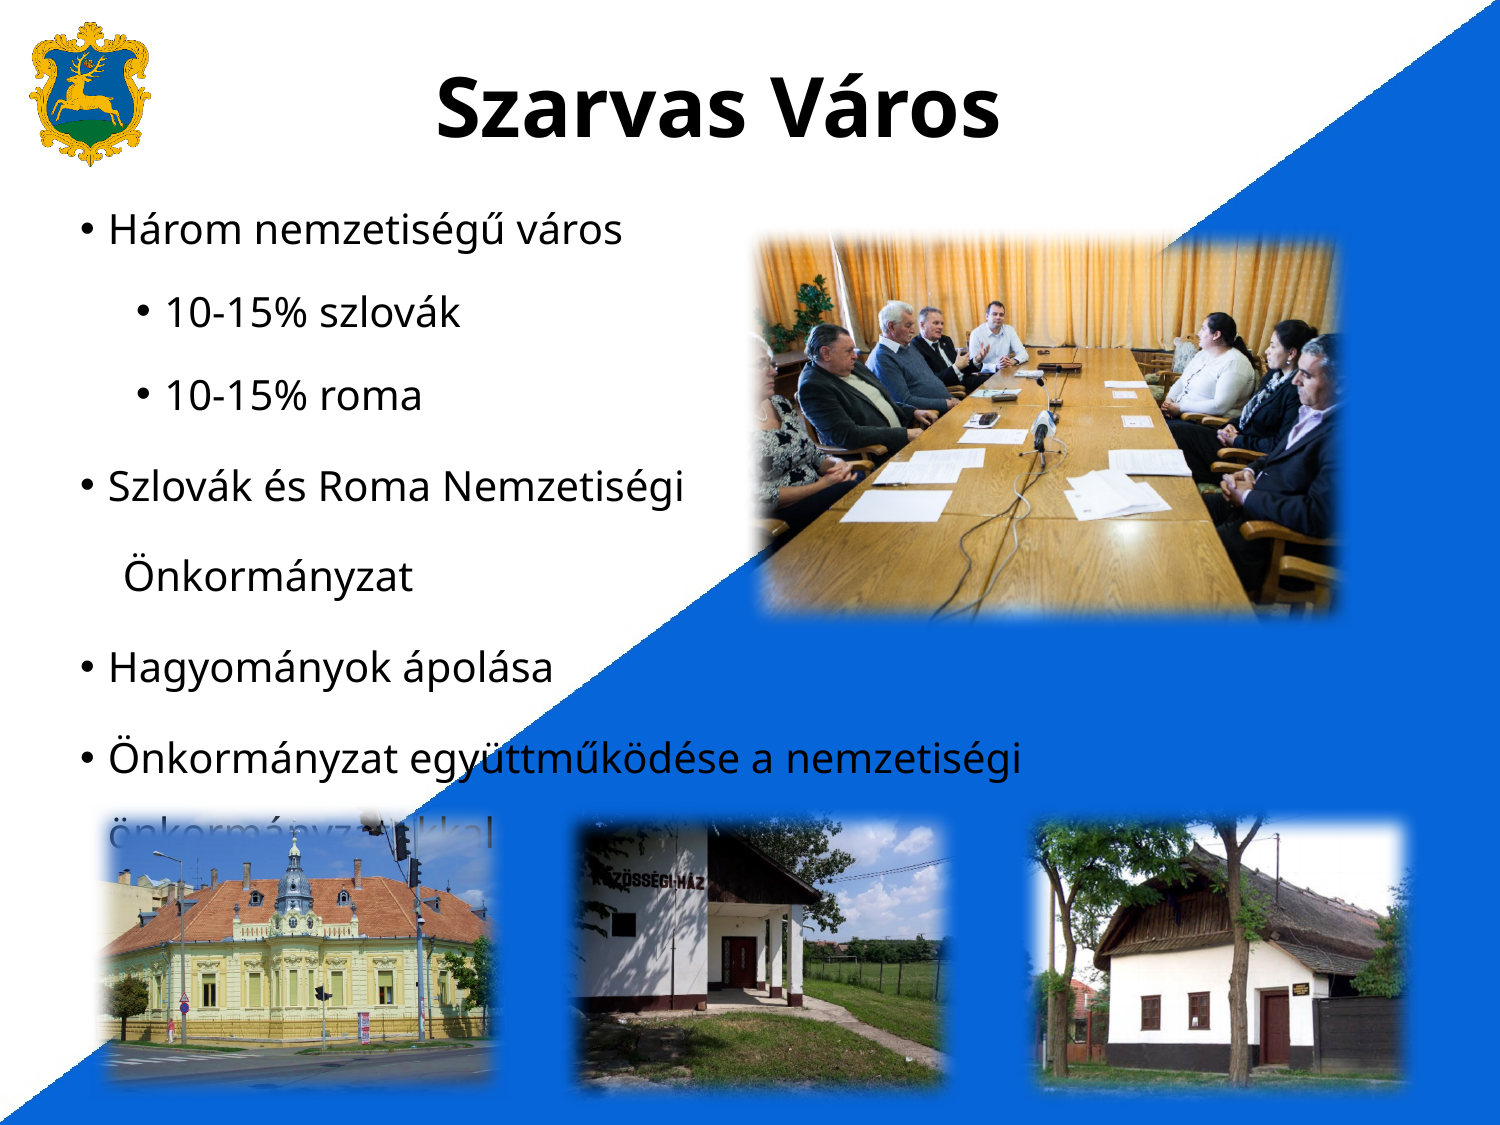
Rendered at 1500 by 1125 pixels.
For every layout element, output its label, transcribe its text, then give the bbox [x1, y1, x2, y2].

picture [0, 0, 1500, 1125]
title Szarvas Város [111, 0, 1327, 170]
picture [744, 225, 1353, 631]
list Három nemzetiségű város 10-15% szlovák 10-15% roma Szlovák és Roma Nemzetiségi Önkormányzat Hagyományok ápolása Önkormányzat együttműködése a nemzetiségi önkormányzatokkal [64, 170, 1415, 943]
